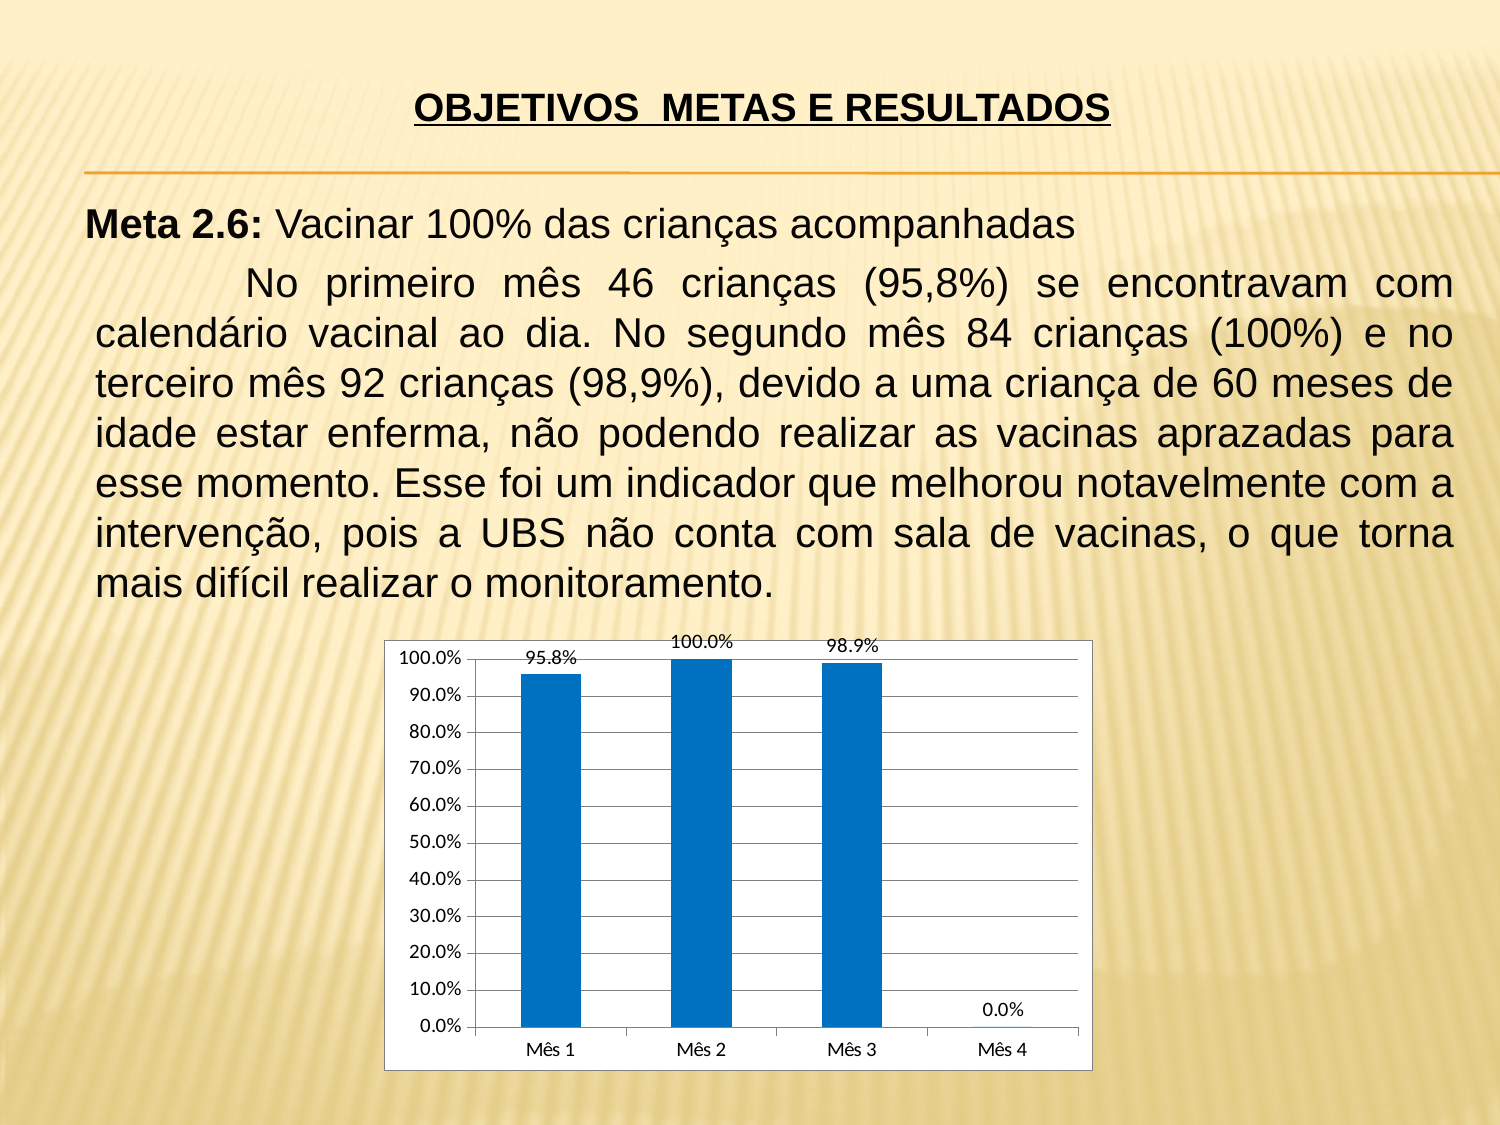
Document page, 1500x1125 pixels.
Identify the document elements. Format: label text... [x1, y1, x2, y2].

chart [383, 633, 1093, 1071]
list Meta 2.6: Vacinar 100% das crianças acompanhadas No primeiro mês 46 crianças (95,8%) se encontravam com calendário vacinal ao dia. No segundo mês 84 crianças (100%) e no terceiro mês 92 crianças (98,9%), devido a uma criança de 60 meses de idade estar enferma, não podendo realizar as vacinas aprazadas para esse momento. Esse foi um indicador que melhorou notavelmente com a intervenção, pois a UBS não conta com sala de vacinas, o que torna mais difícil realizar o monitoramento. [24, 189, 1470, 1123]
text_box OBJETIVOS METAS E RESULTADOS [49, 74, 1475, 138]
